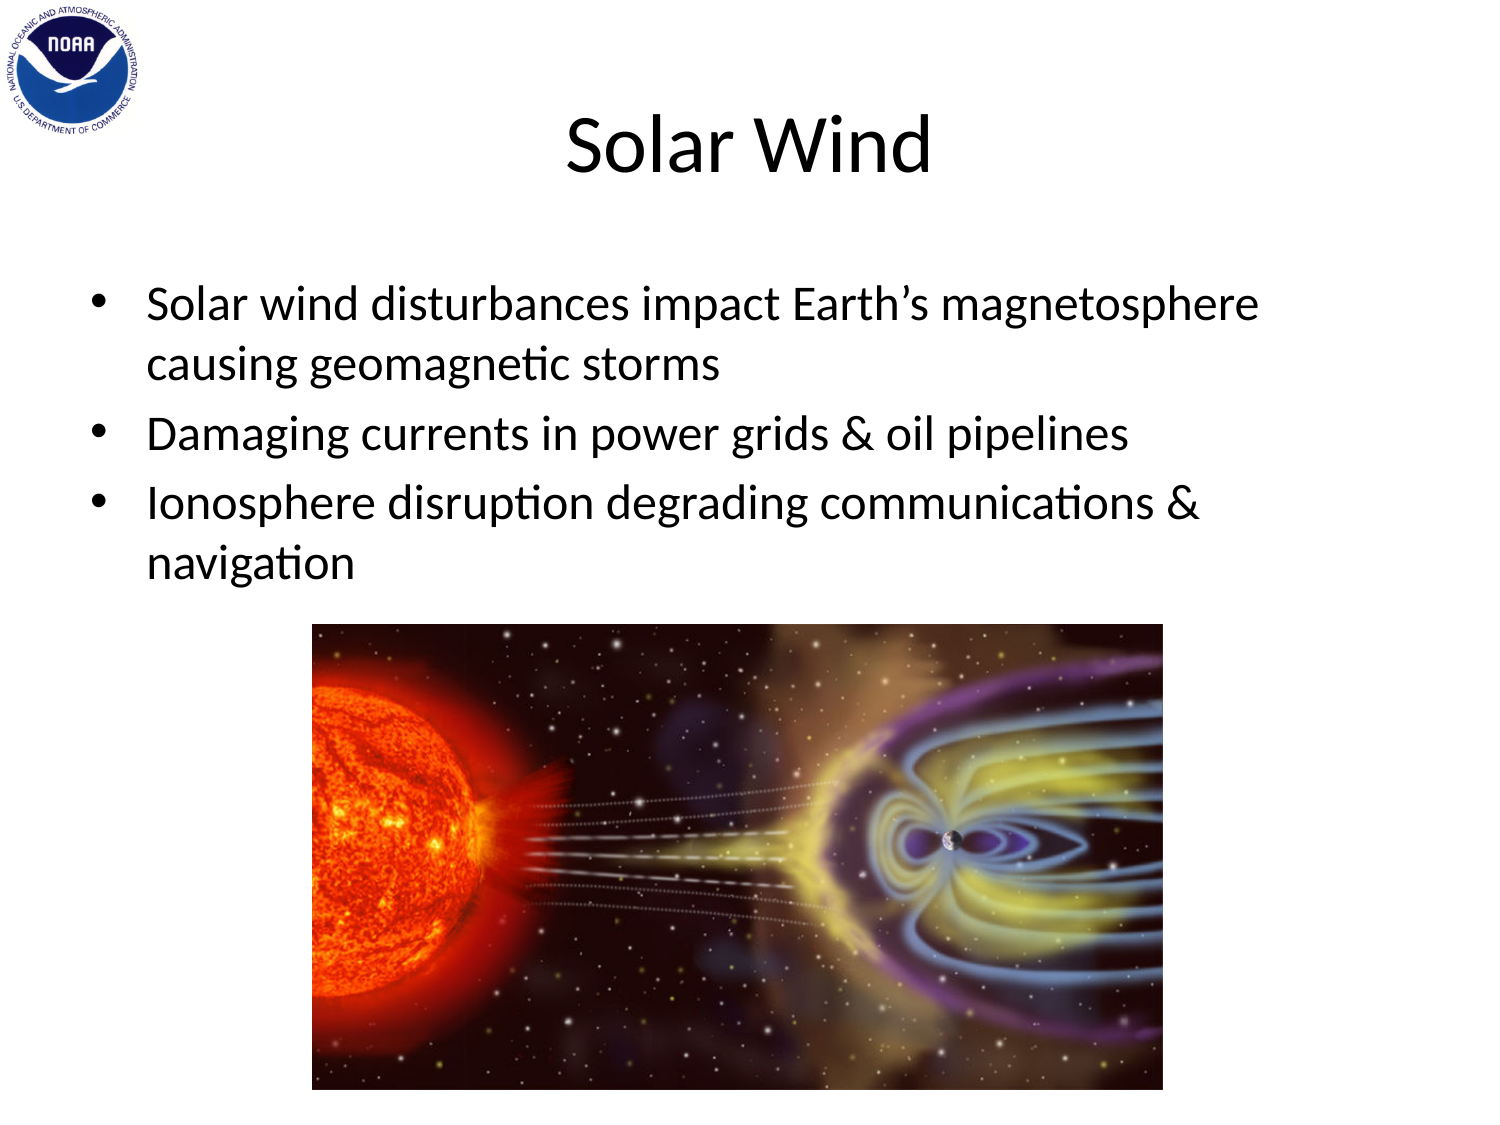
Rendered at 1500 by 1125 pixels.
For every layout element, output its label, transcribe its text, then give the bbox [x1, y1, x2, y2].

title Solar Wind [74, 44, 1426, 233]
picture [5, 5, 138, 135]
picture [312, 624, 1163, 1090]
list Solar wind disturbances impact Earth’s magnetosphere causing geomagnetic storms Damaging currents in power grids & oil pipelines Ionosphere disruption degrading communications & navigation [74, 262, 1413, 713]
